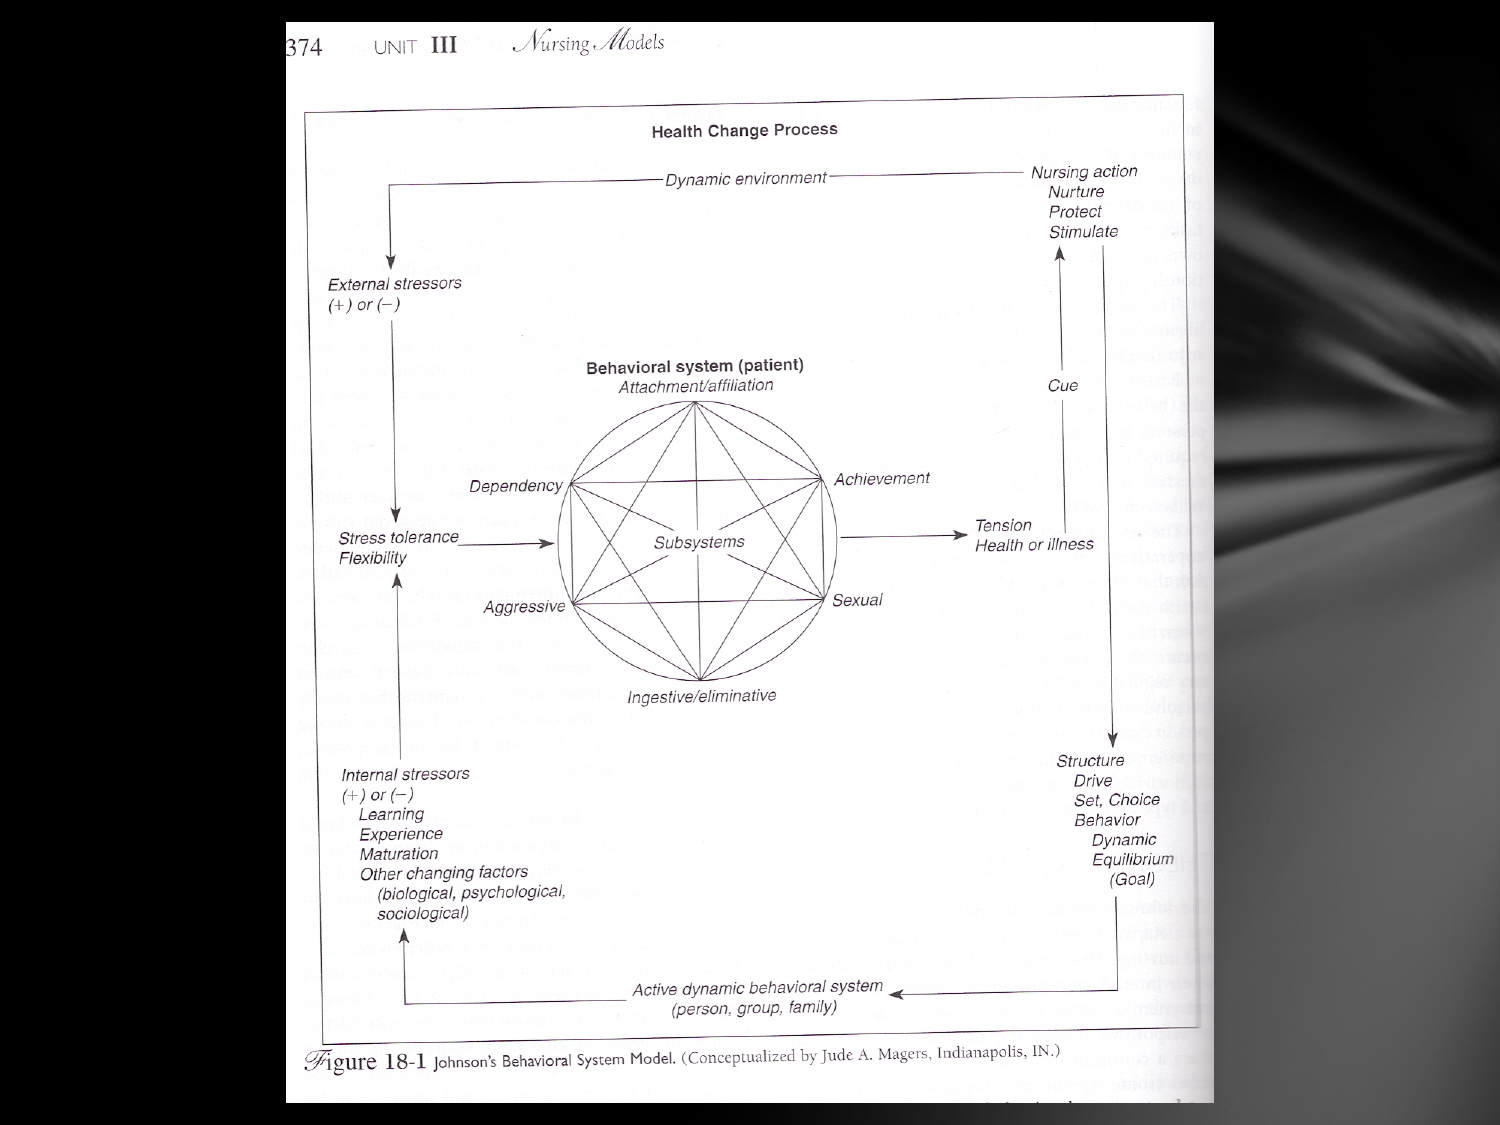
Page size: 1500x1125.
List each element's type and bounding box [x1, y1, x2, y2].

picture [286, 22, 1214, 1103]
